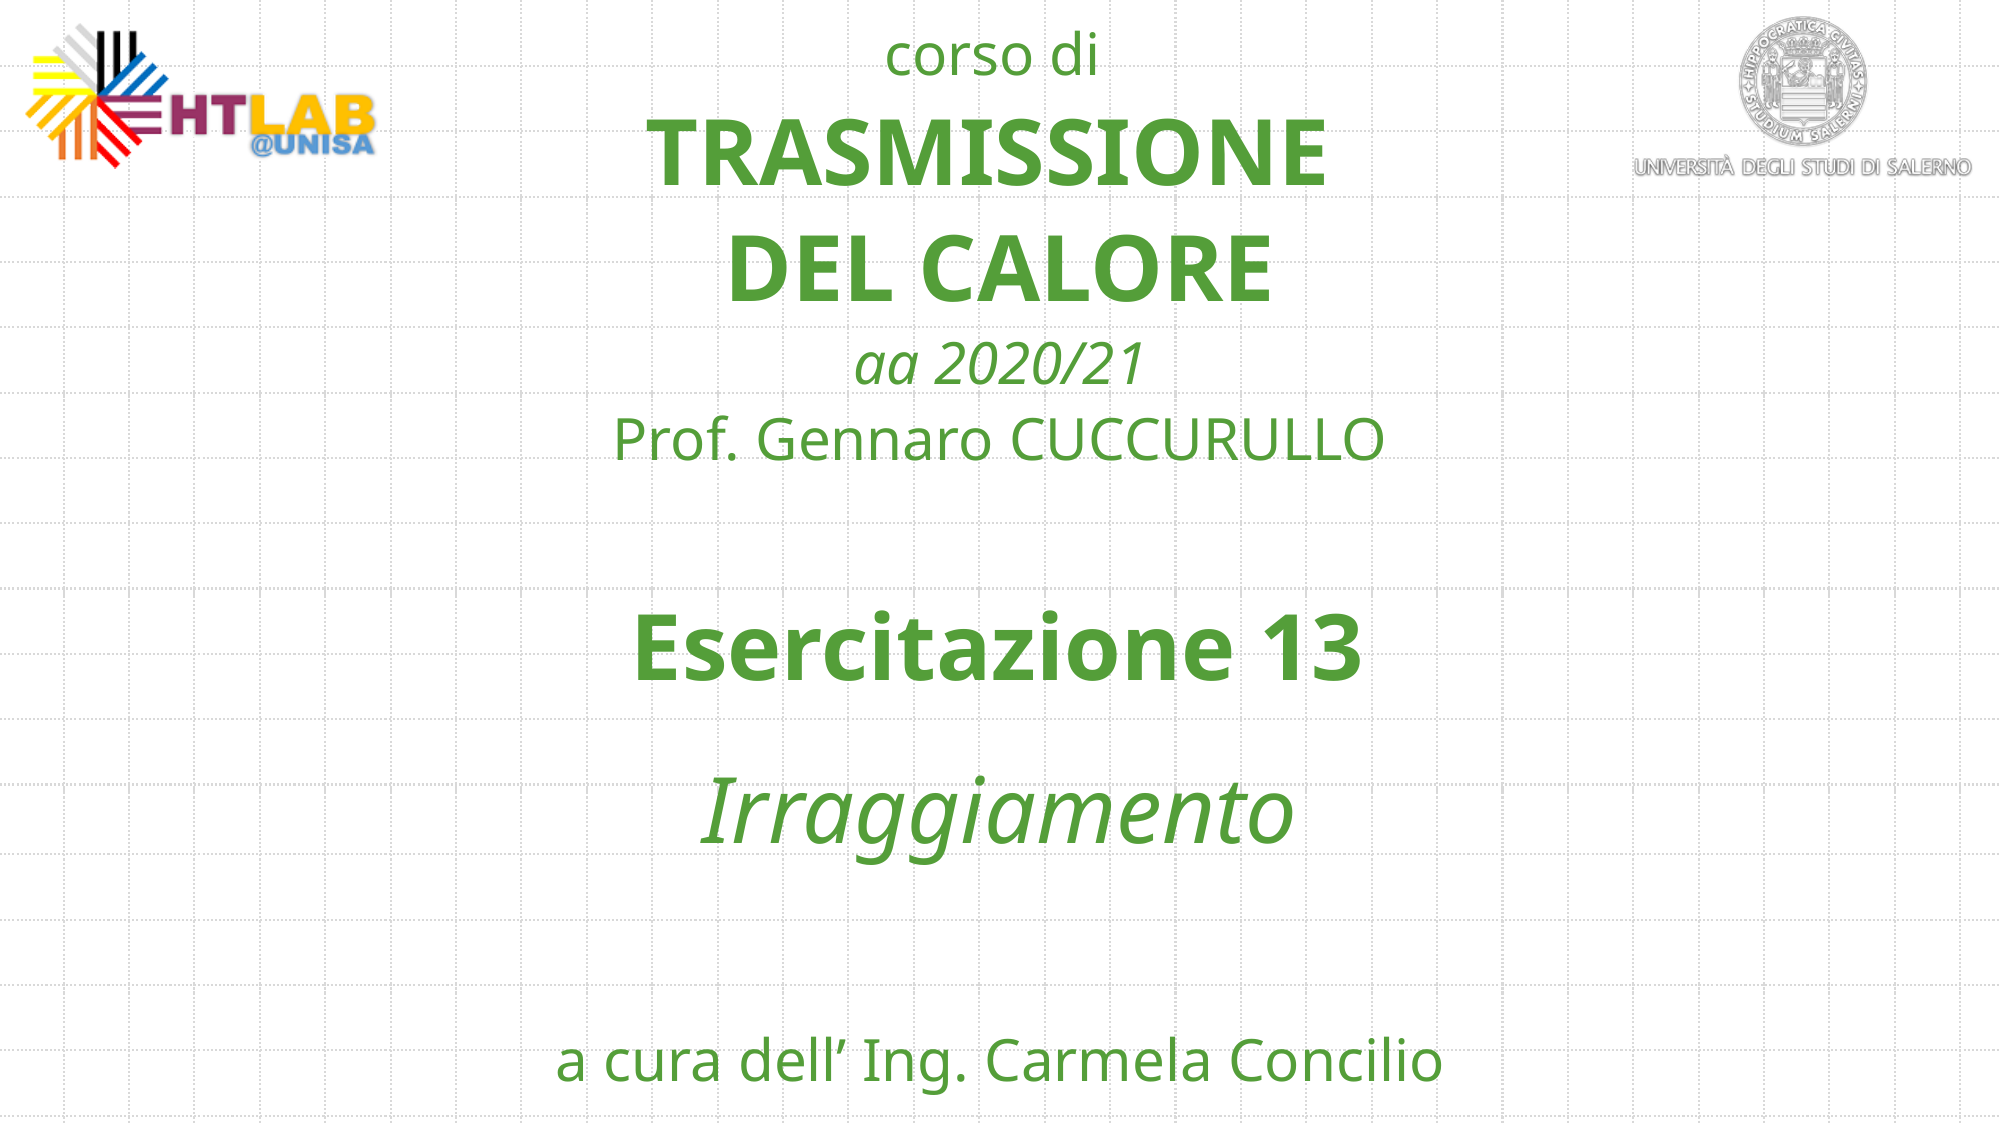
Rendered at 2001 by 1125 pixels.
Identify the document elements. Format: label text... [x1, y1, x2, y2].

text_box Esercitazione 13 [0, 581, 1987, 707]
text_box corso di TRASMISSIONE DEL CALORE aa 2020/21 Prof. Gennaro CUCCURULLO [0, 9, 2000, 477]
text_box a cura dell’ Ing. Carmela Concilio [0, 1015, 2000, 1101]
text_box Irraggiamento [0, 744, 2000, 870]
picture [25, 23, 381, 170]
picture [1633, 14, 1974, 179]
